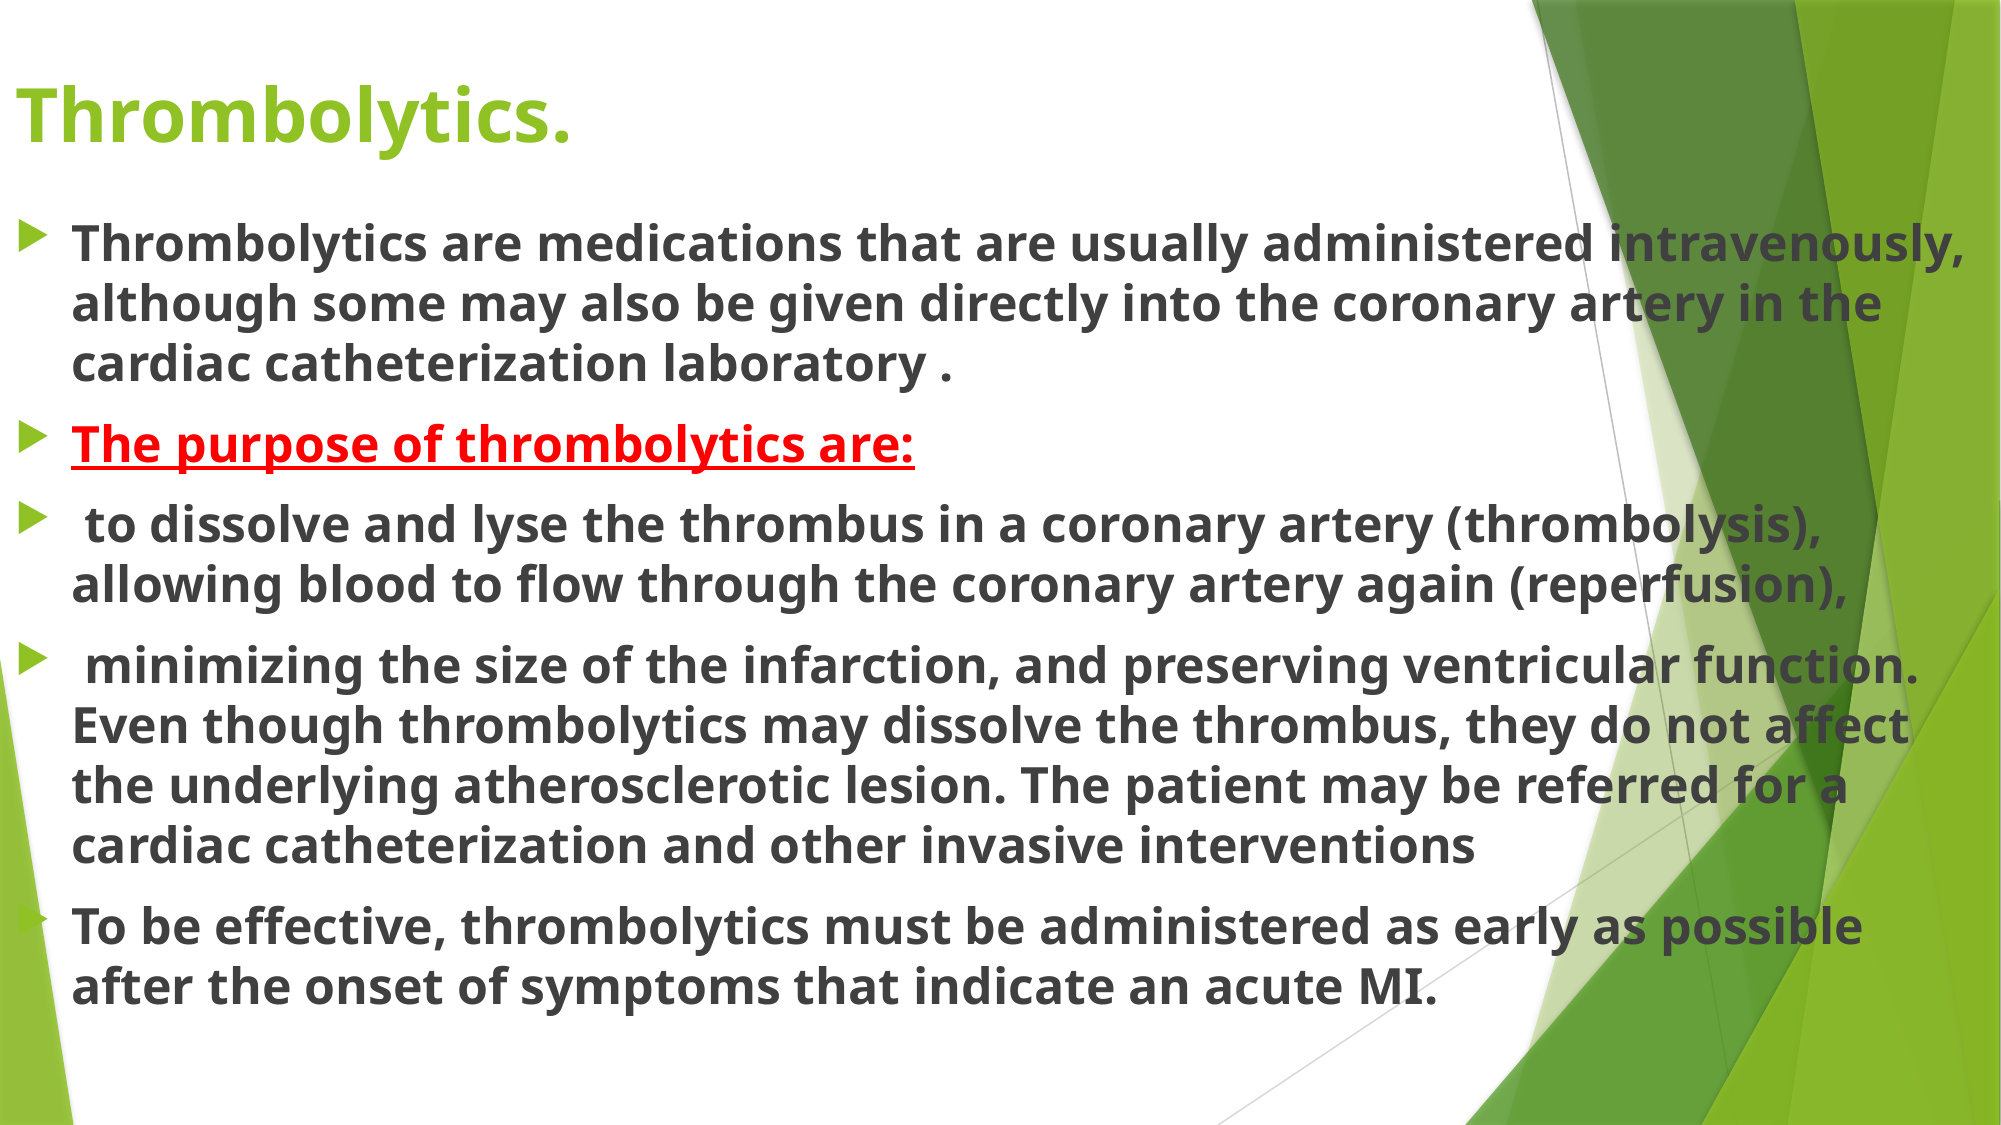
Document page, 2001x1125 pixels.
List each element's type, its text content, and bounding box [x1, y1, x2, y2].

title Thrombolytics. [0, 59, 1863, 203]
list Thrombolytics are medications that are usually administered intravenously, although some may also be given directly into the coronary artery in the cardiac catheterization laboratory . The purpose of thrombolytics are: to dissolve and lyse the thrombus in a coronary artery (thrombolysis), allowing blood to ﬂow through the coronary artery again (reperfusion), minimizing the size of the infarction, and preserving ventricular function. Even though thrombolytics may dissolve the thrombus, they do not affect the underlying atherosclerotic lesion. The patient may be referred for a cardiac catheterization and other invasive interventions To be effective, thrombolytics must be administered as early as possible after the onset of symptoms that indicate an acute MI. [0, 203, 2000, 1125]
